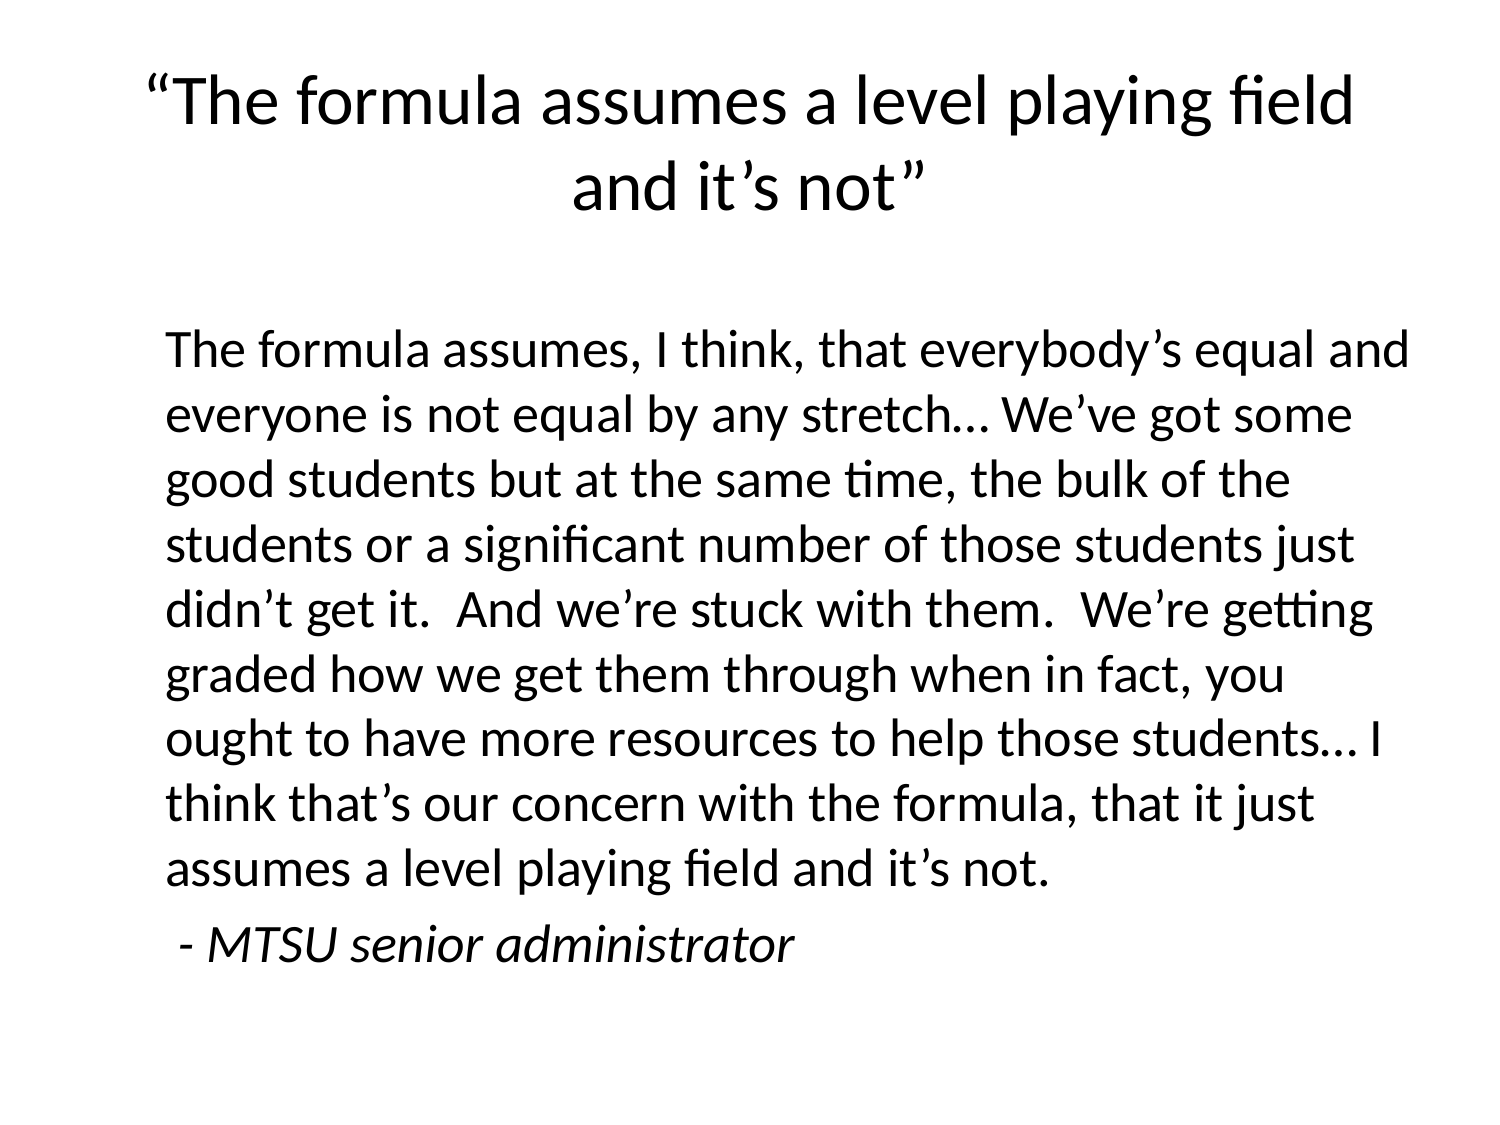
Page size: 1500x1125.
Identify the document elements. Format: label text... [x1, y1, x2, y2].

title “The formula assumes a level playing field and it’s not” [75, 45, 1425, 233]
list The formula assumes, I think, that everybody’s equal and everyone is not equal by any stretch… We’ve got some good students but at the same time, the bulk of the students or a significant number of those students just didn’t get it. And we’re stuck with them. We’re getting graded how we get them through when in fact, you ought to have more resources to help those students… I think that’s our concern with the formula, that it just assumes a level playing field and it’s not. - MTSU senior administrator [75, 262, 1438, 1005]
